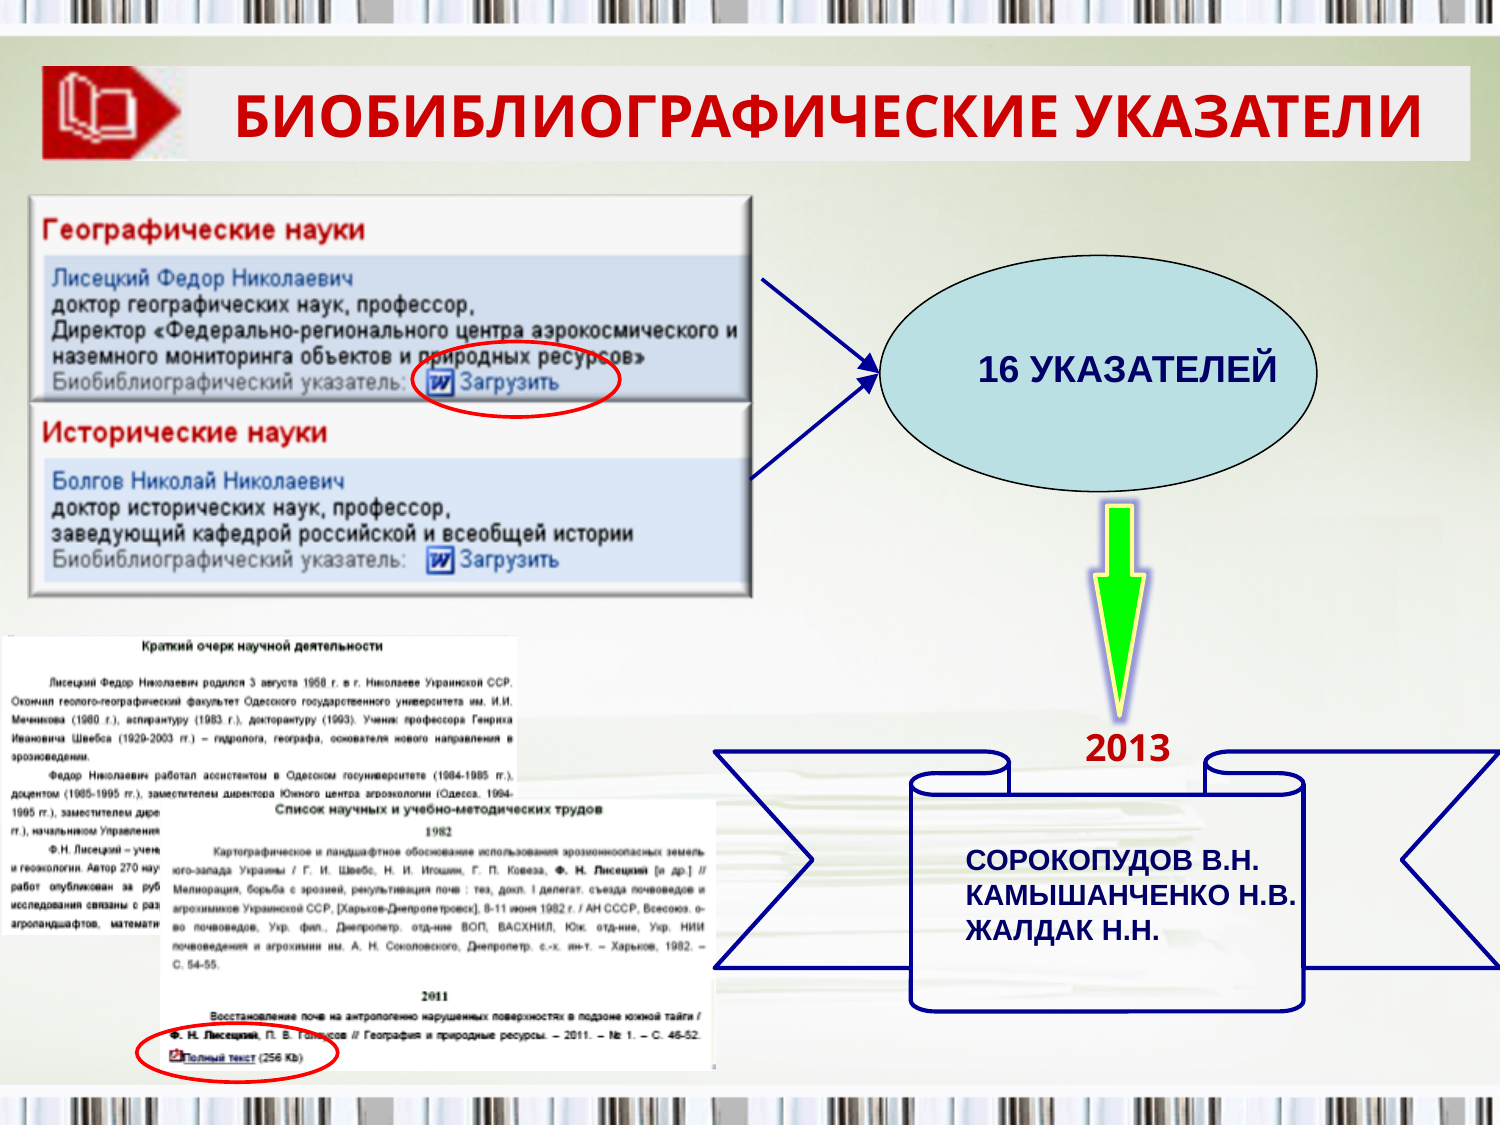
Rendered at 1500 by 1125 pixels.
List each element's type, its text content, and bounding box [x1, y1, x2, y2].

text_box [160, 798, 716, 1071]
text_box [191, 1079, 283, 1083]
text_box [879, 367, 1255, 492]
text_box [756, 373, 879, 475]
text_box [136, 1035, 155, 1070]
text_box [714, 751, 1500, 1012]
picture [0, 0, 1500, 1125]
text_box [40, 66, 1471, 162]
text_box [857, 363, 879, 374]
picture [1424, 753, 1500, 967]
text_box 16 УКАЗАТЕЛЕЙ [950, 367, 1306, 456]
text_box СОРОКОПУДОВ В.Н. КАМЫШАНЧЕНКО Н.В. ЖАЛДАК Н.Н. [950, 834, 1424, 1004]
text_box [1092, 503, 1147, 716]
text_box 2013 [927, 716, 1329, 794]
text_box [29, 196, 752, 599]
text_box [1306, 367, 1317, 411]
